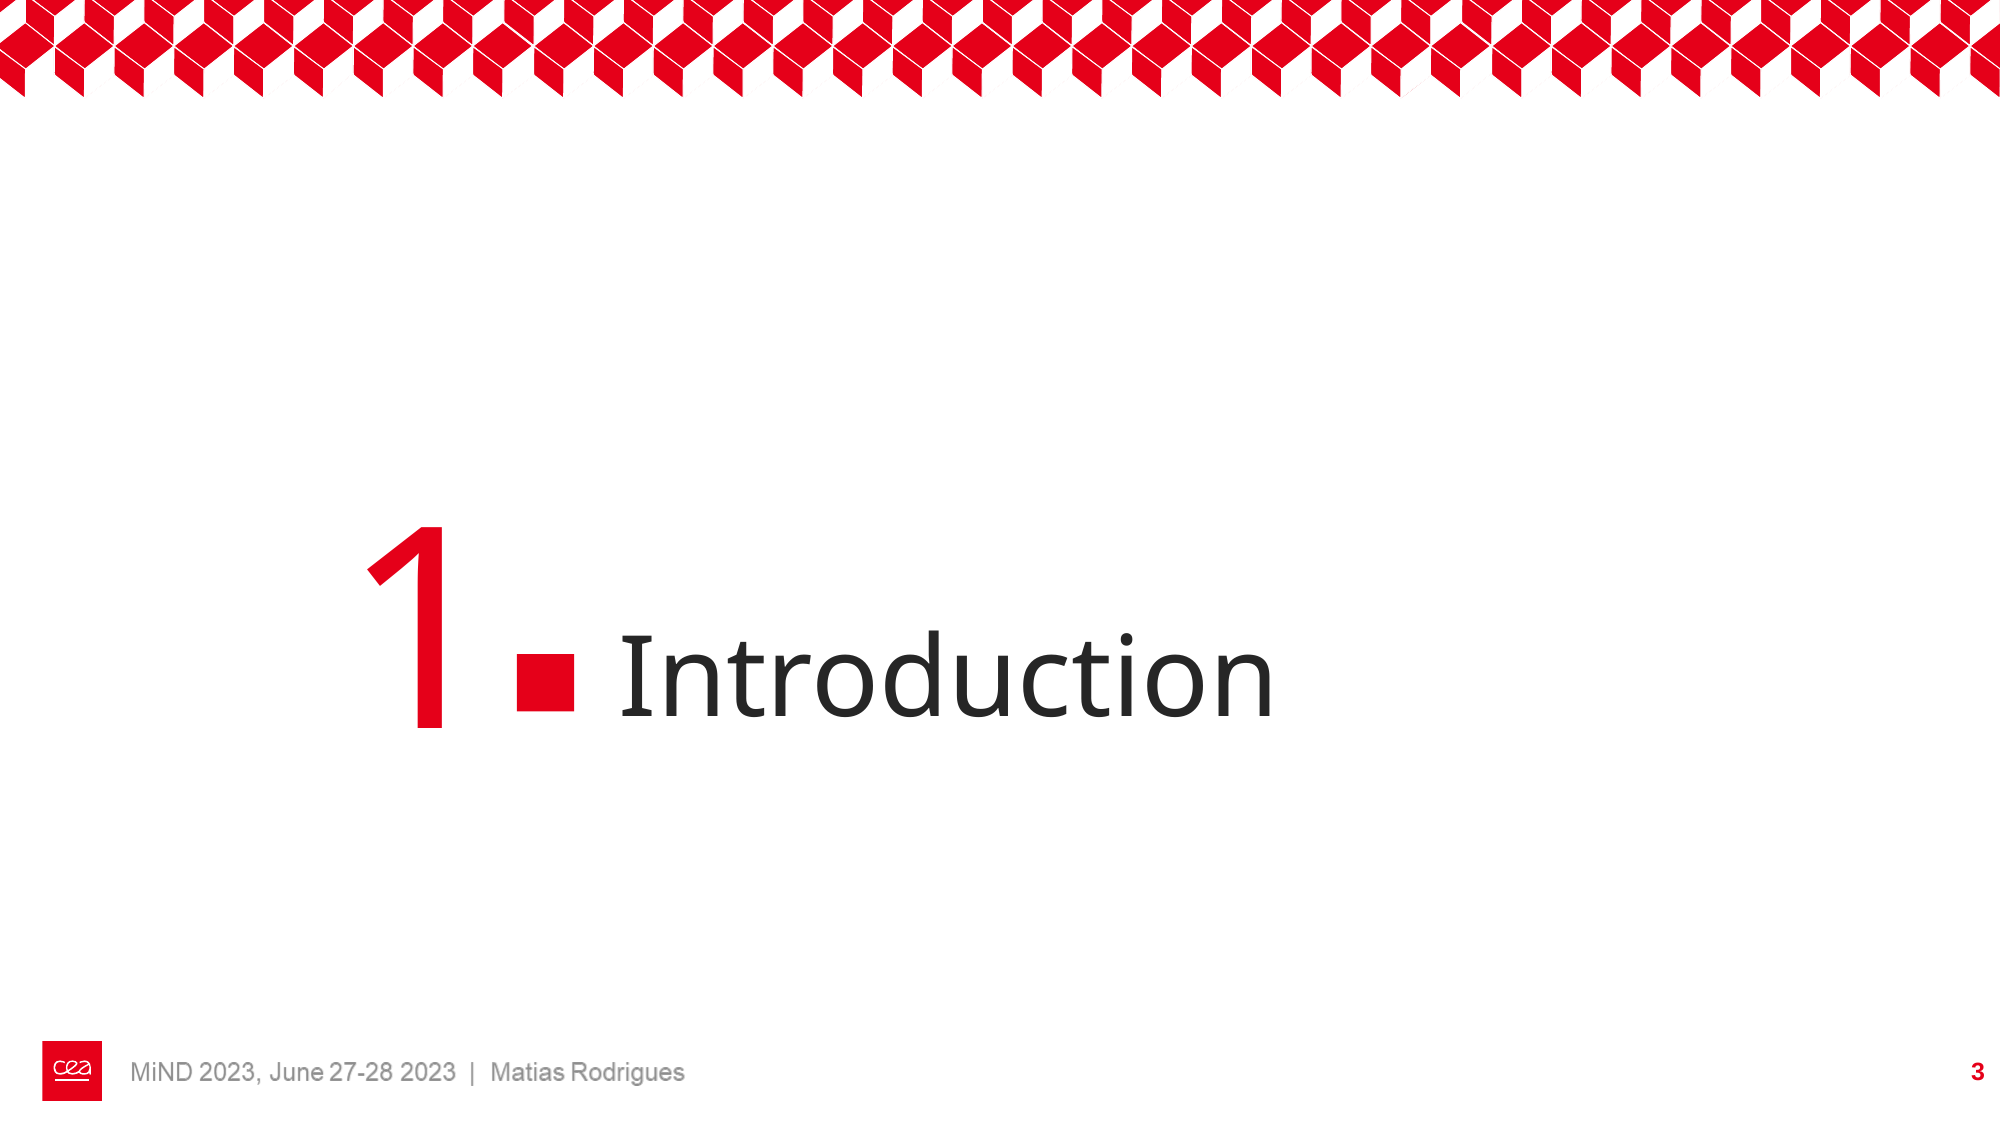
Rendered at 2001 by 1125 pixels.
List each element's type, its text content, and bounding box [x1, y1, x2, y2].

picture [114, 1041, 1566, 1102]
list 1 [85, 354, 504, 793]
title Introduction [618, 356, 1880, 749]
slide_number 3 [1886, 1040, 2000, 1101]
